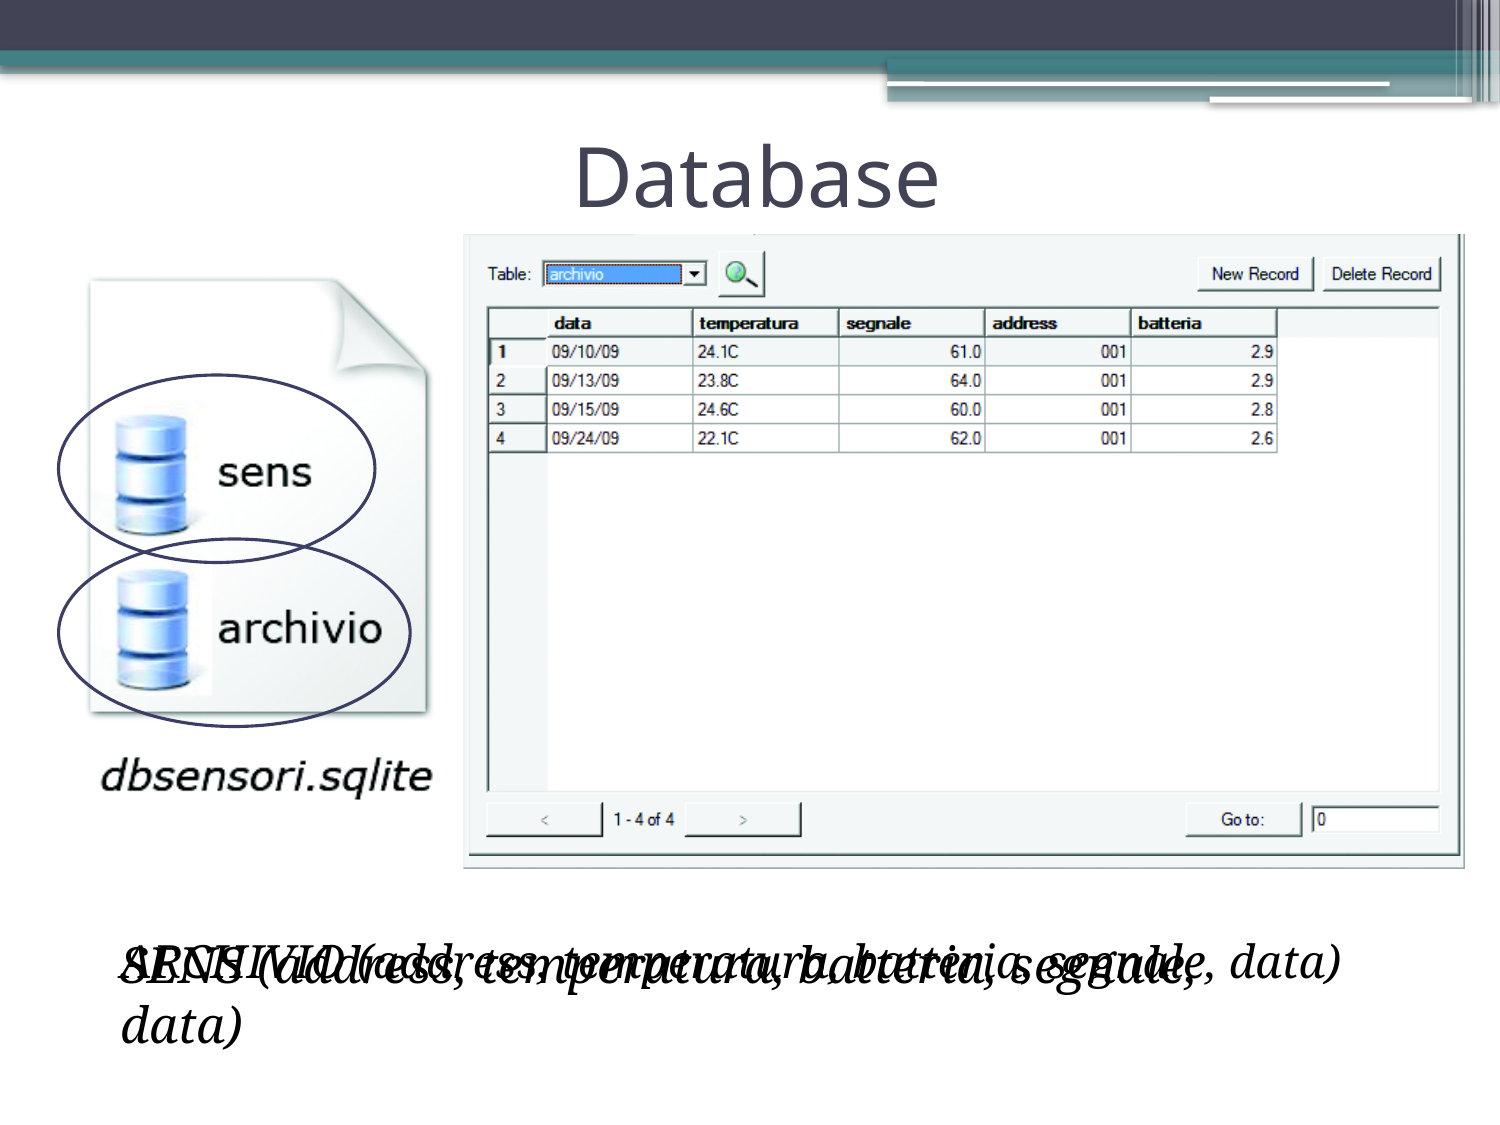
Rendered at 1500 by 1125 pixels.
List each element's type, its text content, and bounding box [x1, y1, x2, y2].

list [81, 269, 440, 821]
text_box [56, 425, 74, 512]
text_box SENS (address, temperatura, batteria, segnale, data) [105, 996, 1348, 1061]
text_box ARCHIVIO (address, temperatura, batteria, segnale, data) [105, 925, 1383, 996]
title Database [82, 117, 1432, 293]
picture [463, 234, 1466, 869]
text_box [57, 592, 74, 674]
